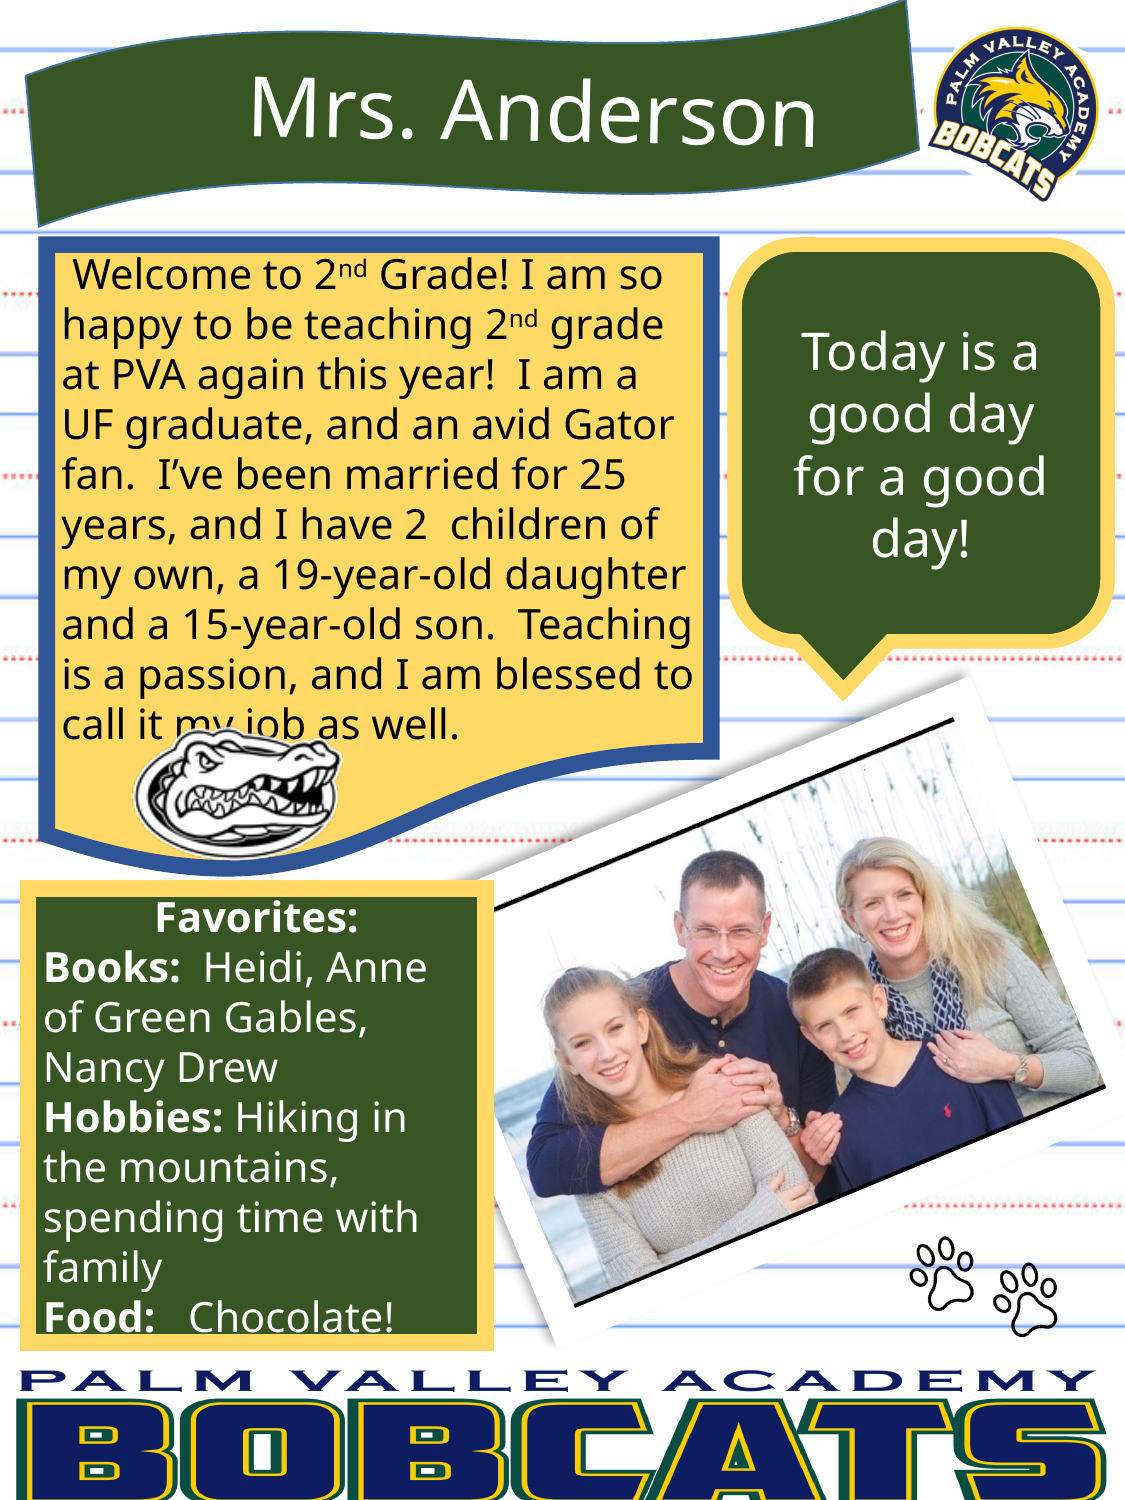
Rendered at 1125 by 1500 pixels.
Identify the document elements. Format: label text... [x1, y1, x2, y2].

picture [0, 0, 1125, 1500]
text_box Welcome to 2nd Grade! I am so happy to be teaching 2nd grade at PVA again this year! I am a UF graduate, and an avid Gator fan. I’ve been married for 25 years, and I have 2 children of my own, a 19-year-old daughter and a 15-year-old son. Teaching is a passion, and I am blessed to call it my job as well. [45, 243, 713, 857]
text_box Today is a good day for a good day! [733, 243, 1109, 693]
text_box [30, 0, 1125, 202]
text_box Favorites: Books: Heidi, Anne of Green Gables, Nancy Drew Hobbies: Hiking in the mountains, spending time with family Food: Chocolate! [27, 887, 486, 1344]
